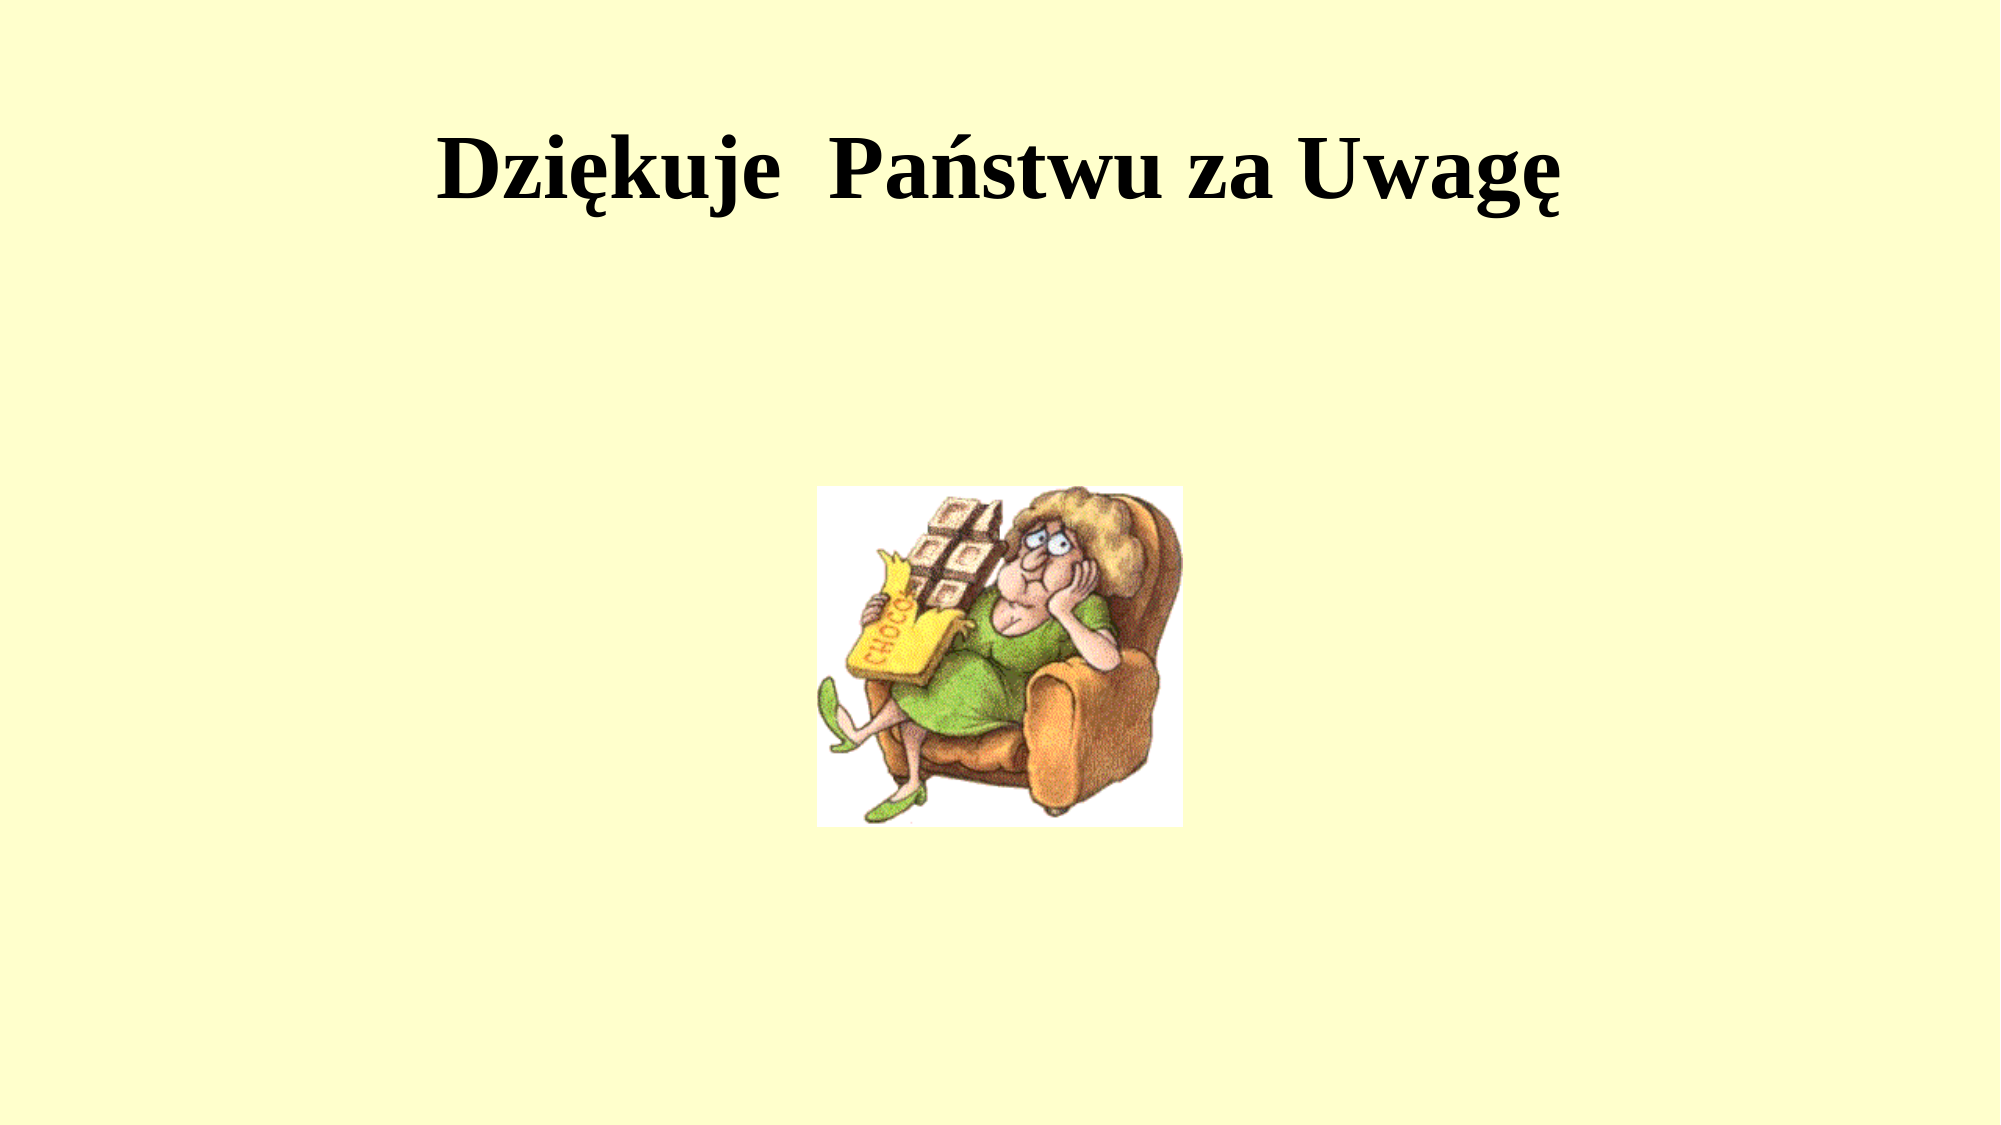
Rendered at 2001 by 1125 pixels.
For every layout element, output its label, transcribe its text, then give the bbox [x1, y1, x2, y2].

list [817, 485, 1183, 827]
title Dziękuje Państwu za Uwagę [137, 59, 1863, 278]
